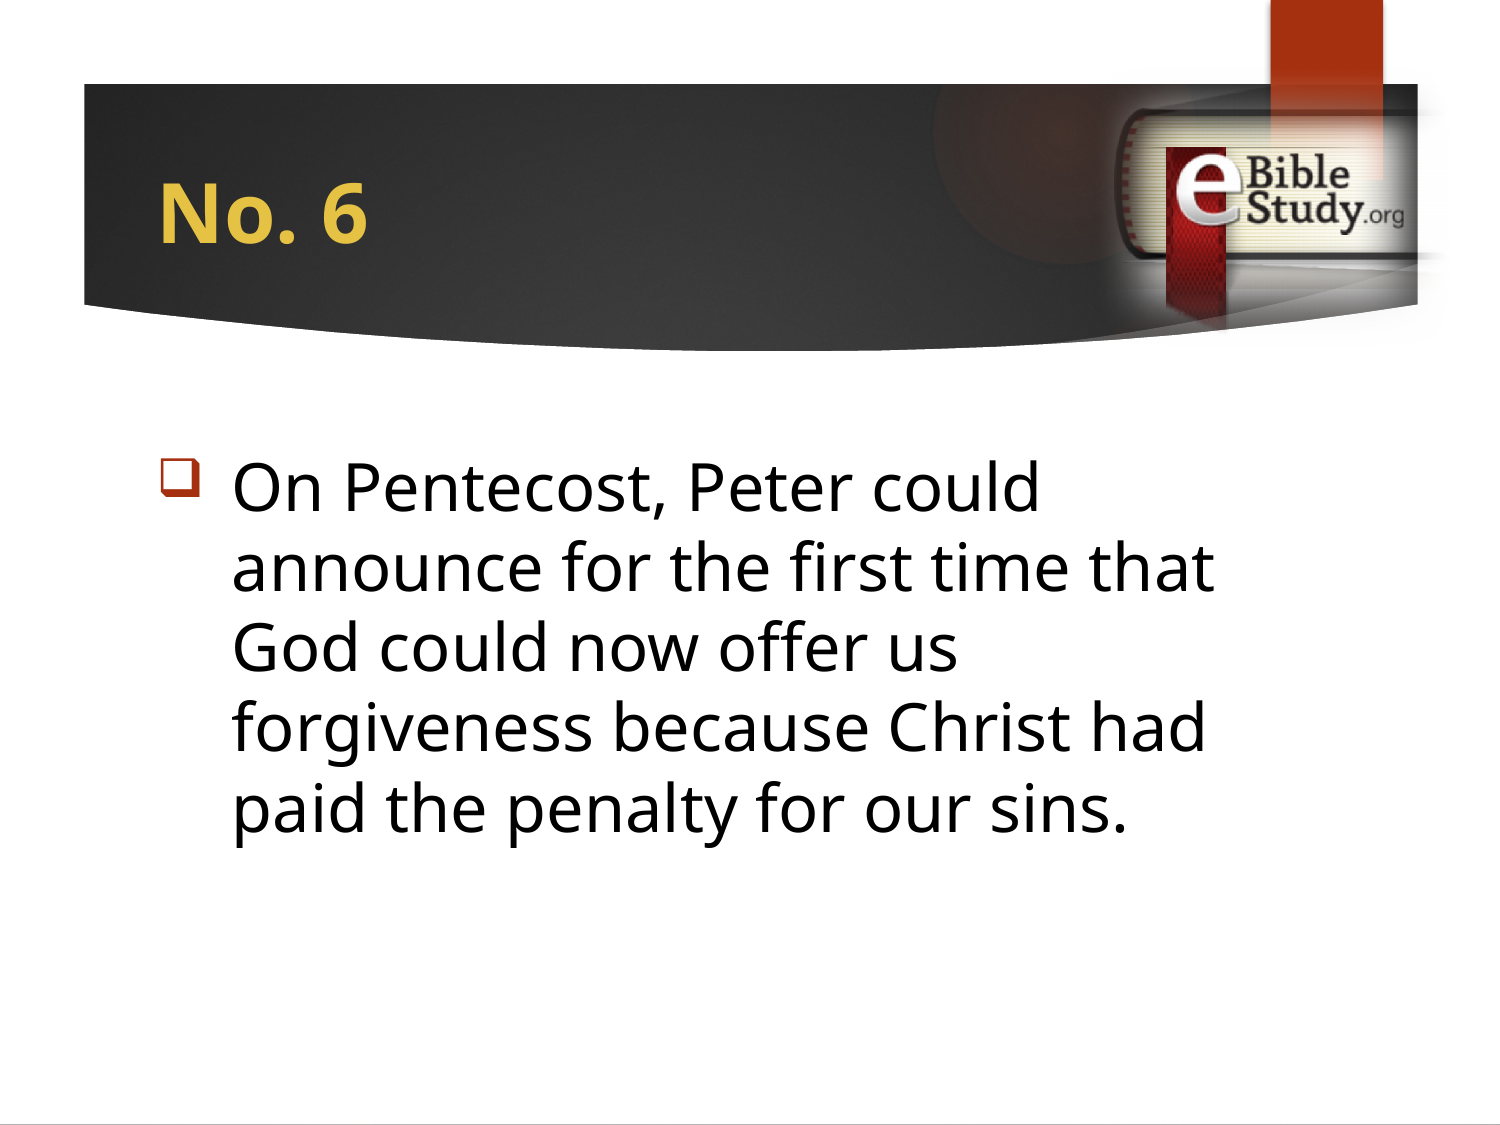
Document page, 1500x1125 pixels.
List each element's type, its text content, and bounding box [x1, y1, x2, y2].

list On Pentecost, Peter could announce for the first time that God could now offer us forgiveness because Christ had paid the penalty for our sins. [141, 437, 1312, 1017]
title No. 6 [141, 151, 1188, 269]
